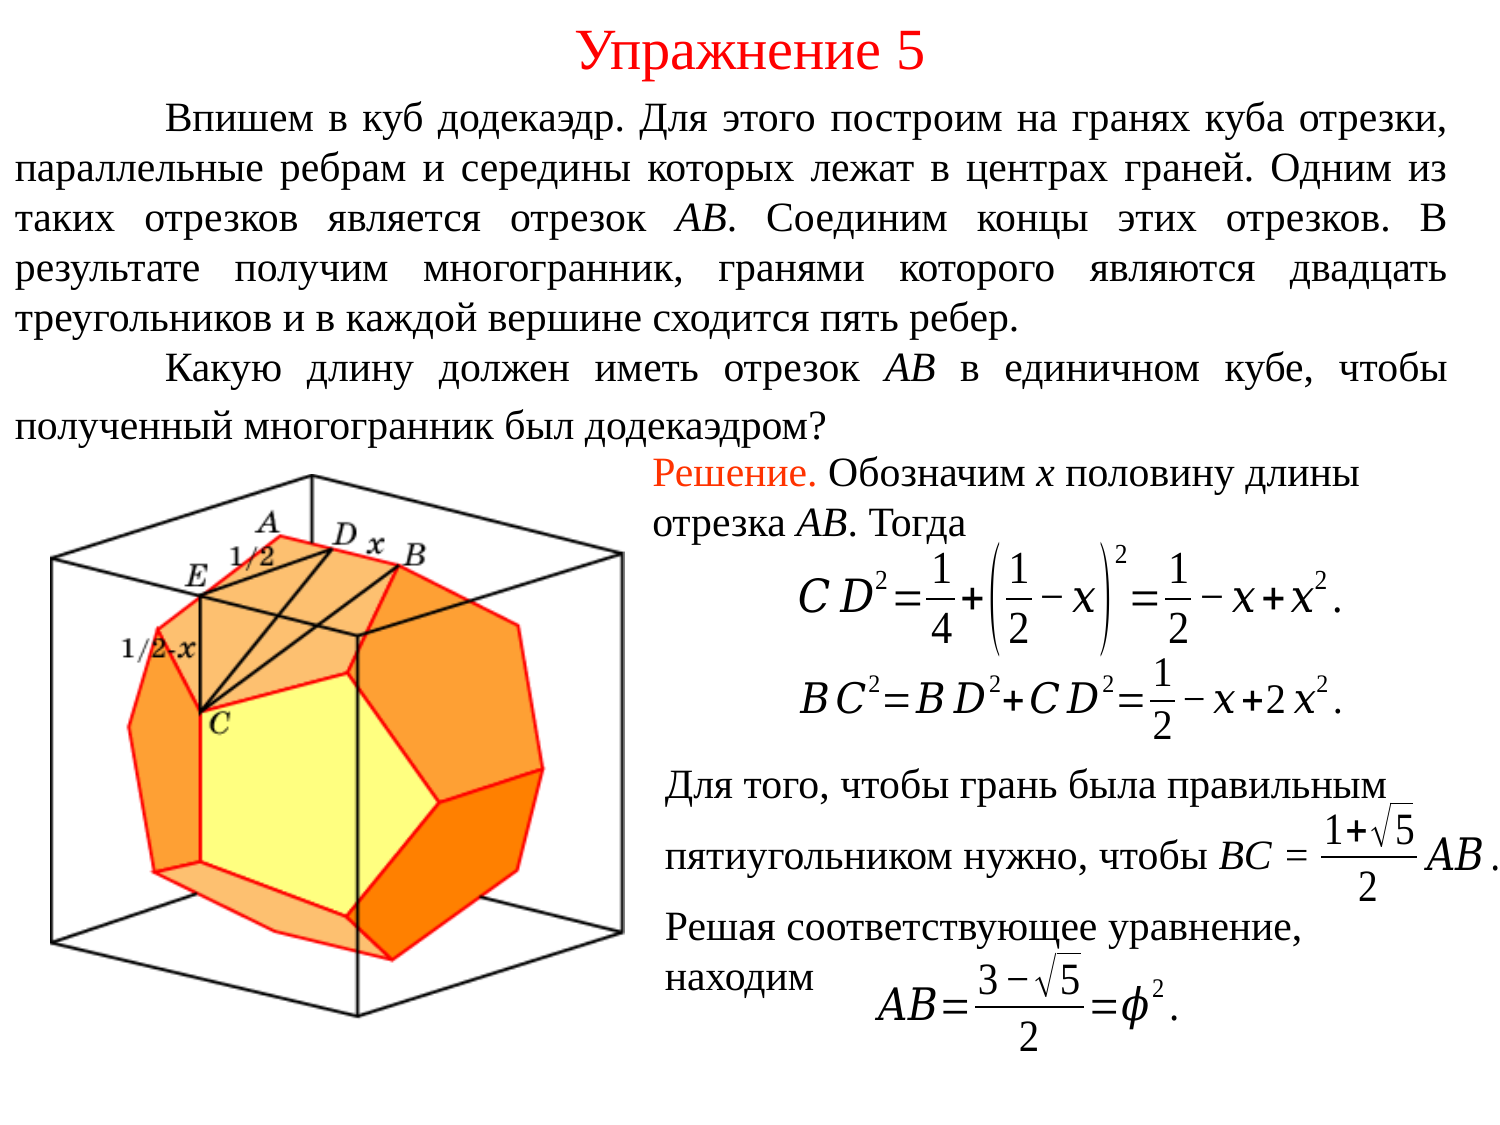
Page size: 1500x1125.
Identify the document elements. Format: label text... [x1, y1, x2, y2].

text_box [49, 437, 1500, 1091]
text_box Впишем в куб додекаэдр. Для этого построим на гранях куба отрезки, параллельные ребрам и середины которых лежат в центрах граней. Одним из таких отрезков является отрезок AB. Соединим концы этих отрезков. В результате получим многогранник, гранями которого являются двадцать треугольников и в каждой вершине сходится пять ребер. Какую длину должен иметь отрезок AB в единичном кубе, чтобы полученный многогранник был додекаэдром? [0, 81, 1463, 457]
text_box Упражнение 5 [454, 3, 1046, 89]
